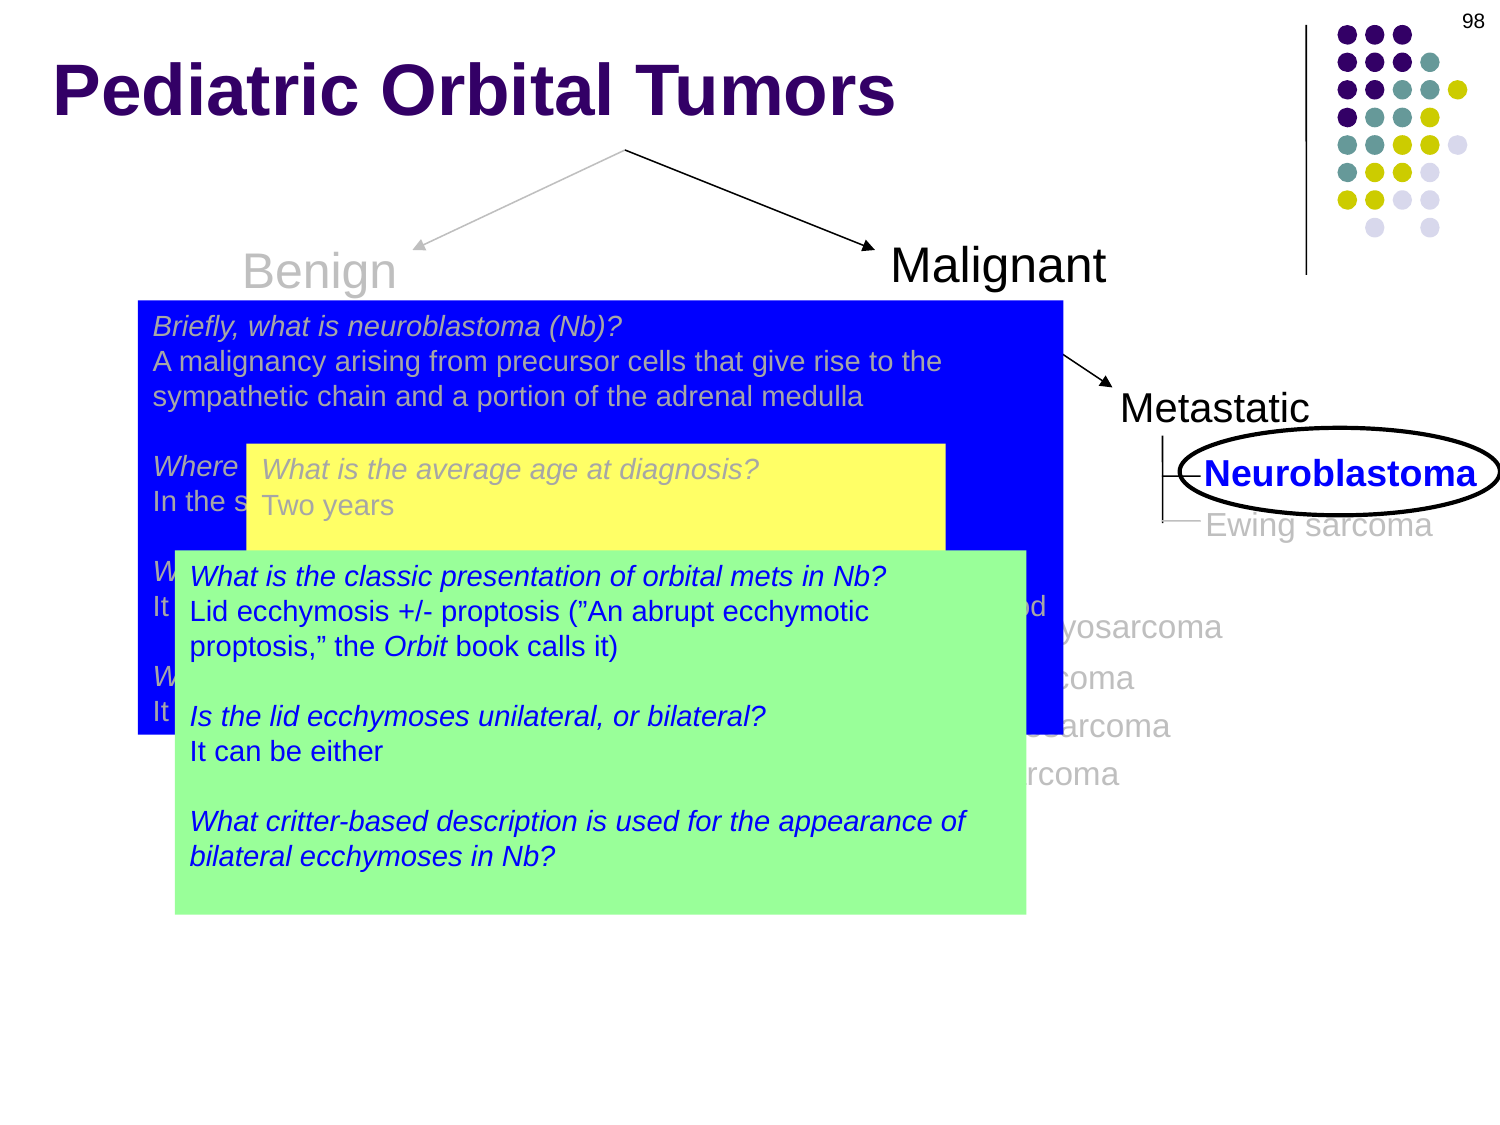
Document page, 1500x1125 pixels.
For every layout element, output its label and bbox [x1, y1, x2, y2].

slide_number [1149, 0, 1500, 75]
title [37, 20, 1350, 138]
text_box [137, 149, 1500, 915]
